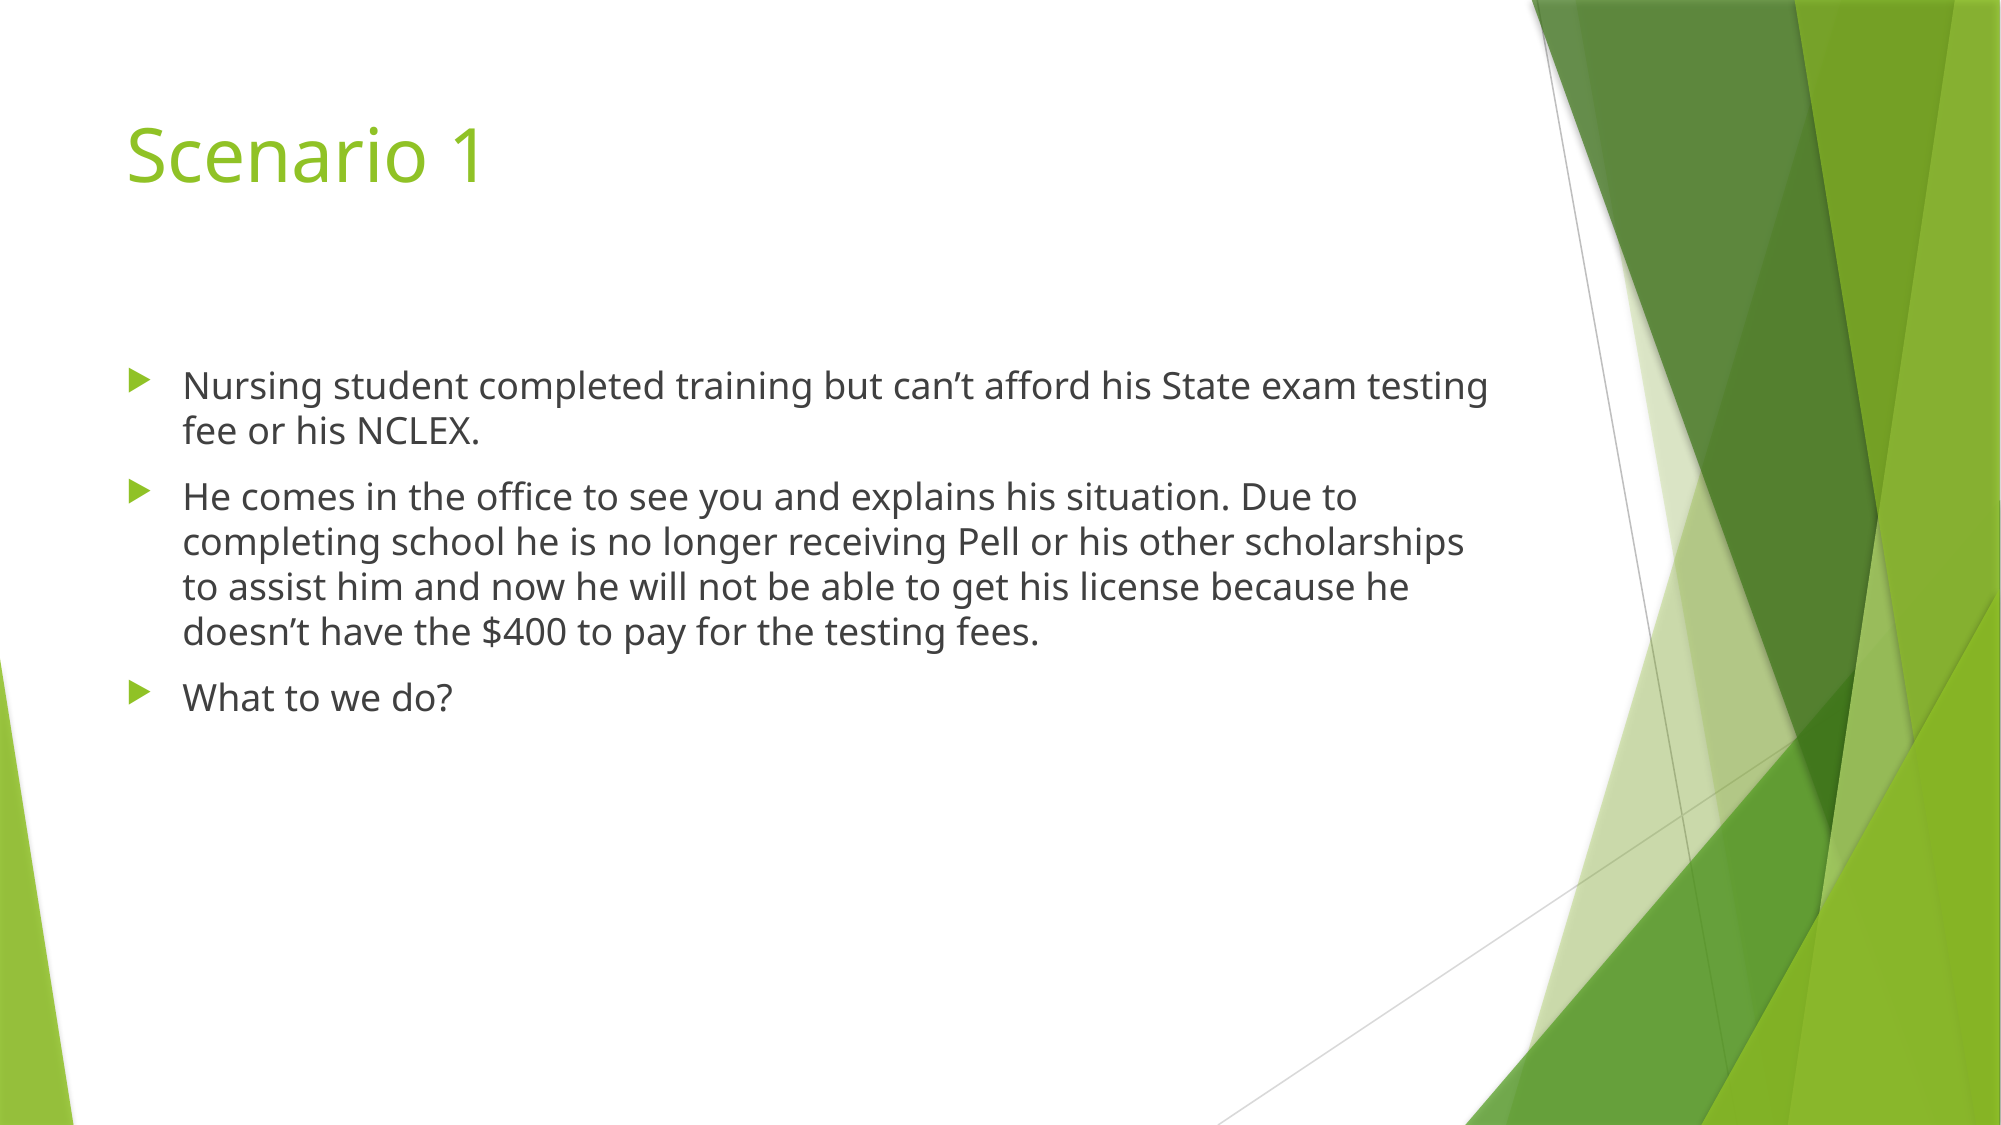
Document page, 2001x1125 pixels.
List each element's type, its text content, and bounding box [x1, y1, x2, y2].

list Nursing student completed training but can’t afford his State exam testing fee or his NCLEX. He comes in the office to see you and explains his situation. Due to completing school he is no longer receiving Pell or his other scholarships to assist him and now he will not be able to get his license because he doesn’t have the $400 to pay for the testing fees. What to we do? [111, 354, 1522, 992]
title Scenario 1 [111, 99, 1522, 317]
